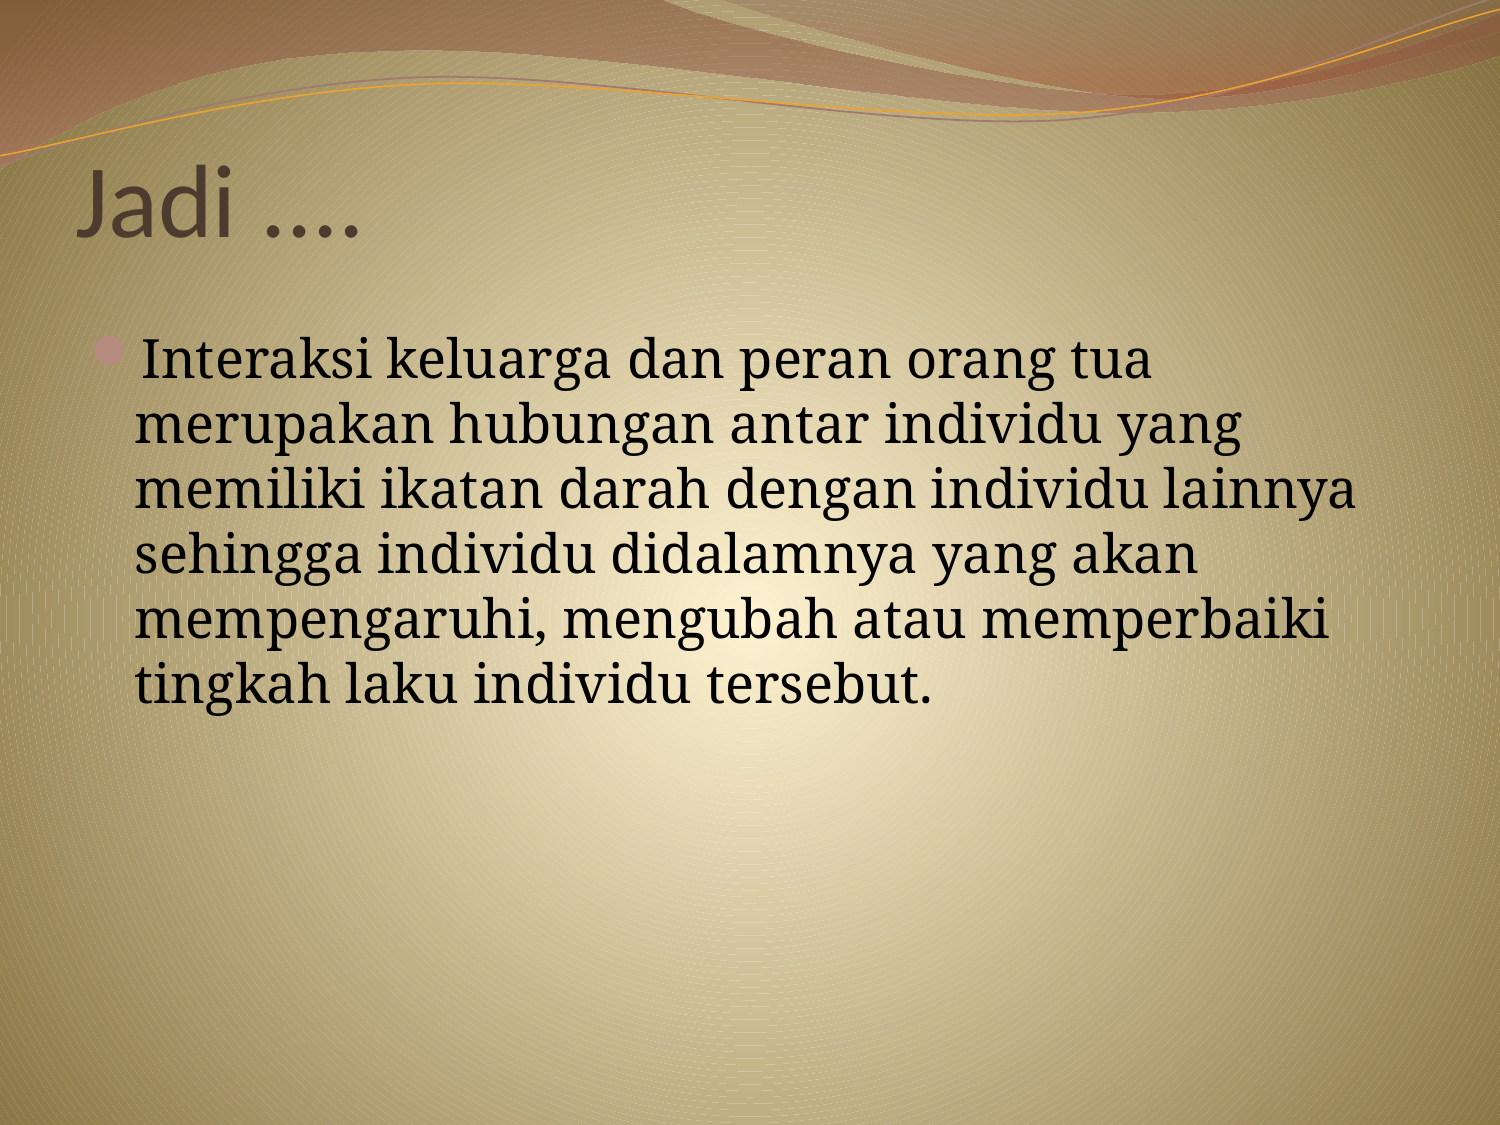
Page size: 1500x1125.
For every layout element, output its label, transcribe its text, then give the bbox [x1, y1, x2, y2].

title Jadi .... [75, 115, 1425, 258]
list Interaksi keluarga dan peran orang tua merupakan hubungan antar individu yang memiliki ikatan darah dengan individu lainnya sehingga individu didalamnya yang akan mempengaruhi, mengubah atau memperbaiki tingkah laku individu tersebut. [75, 317, 1425, 1038]
